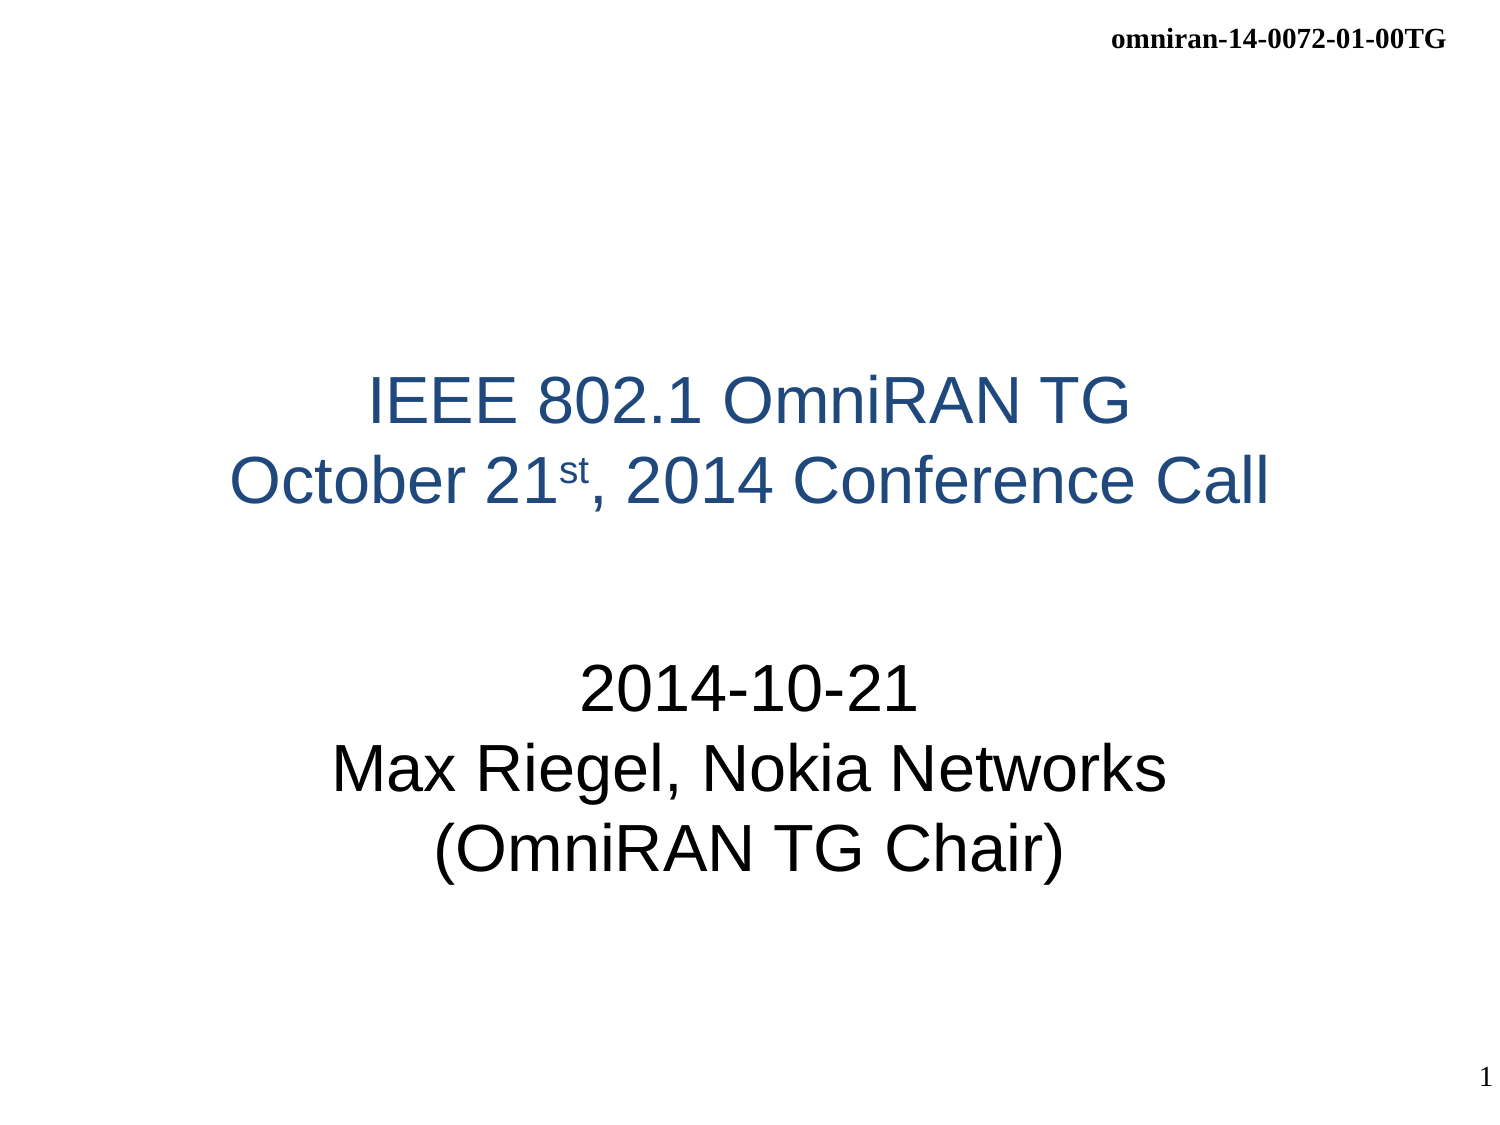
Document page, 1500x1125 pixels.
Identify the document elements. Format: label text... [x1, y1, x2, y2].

subtitle 2014-10-21 Max Riegel, Nokia Networks (OmniRAN TG Chair) [225, 637, 1275, 925]
title IEEE 802.1 OmniRAN TG October 21st, 2014 Conference Call [112, 349, 1388, 591]
